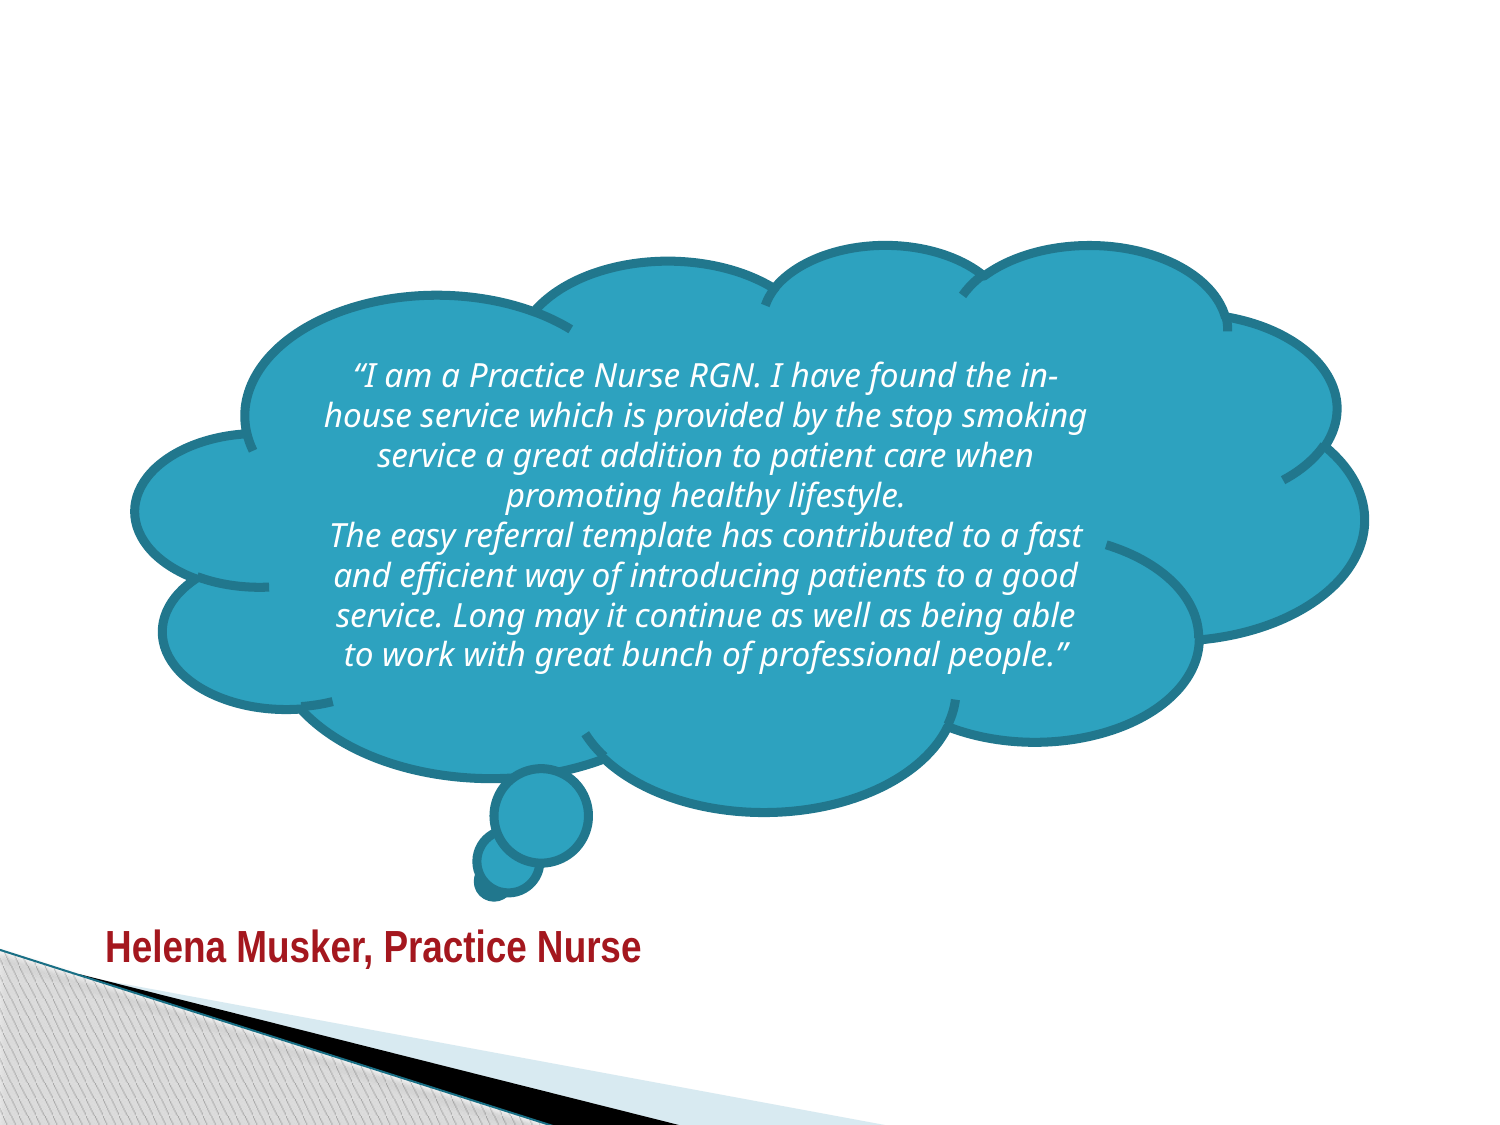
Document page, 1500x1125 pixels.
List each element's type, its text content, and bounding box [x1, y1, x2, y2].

list Helena Musker, Practice Nurse [75, 243, 1425, 986]
text_box “I am a Practice Nurse RGN. I have found the in-house service which is provided by the stop smoking service a great addition to patient care when promoting healthy lifestyle. The easy referral template has contributed to a fast and efficient way of introducing patients to a good service. Long may it continue as well as being able to work with great bunch of professional people.” [130, 240, 1370, 902]
